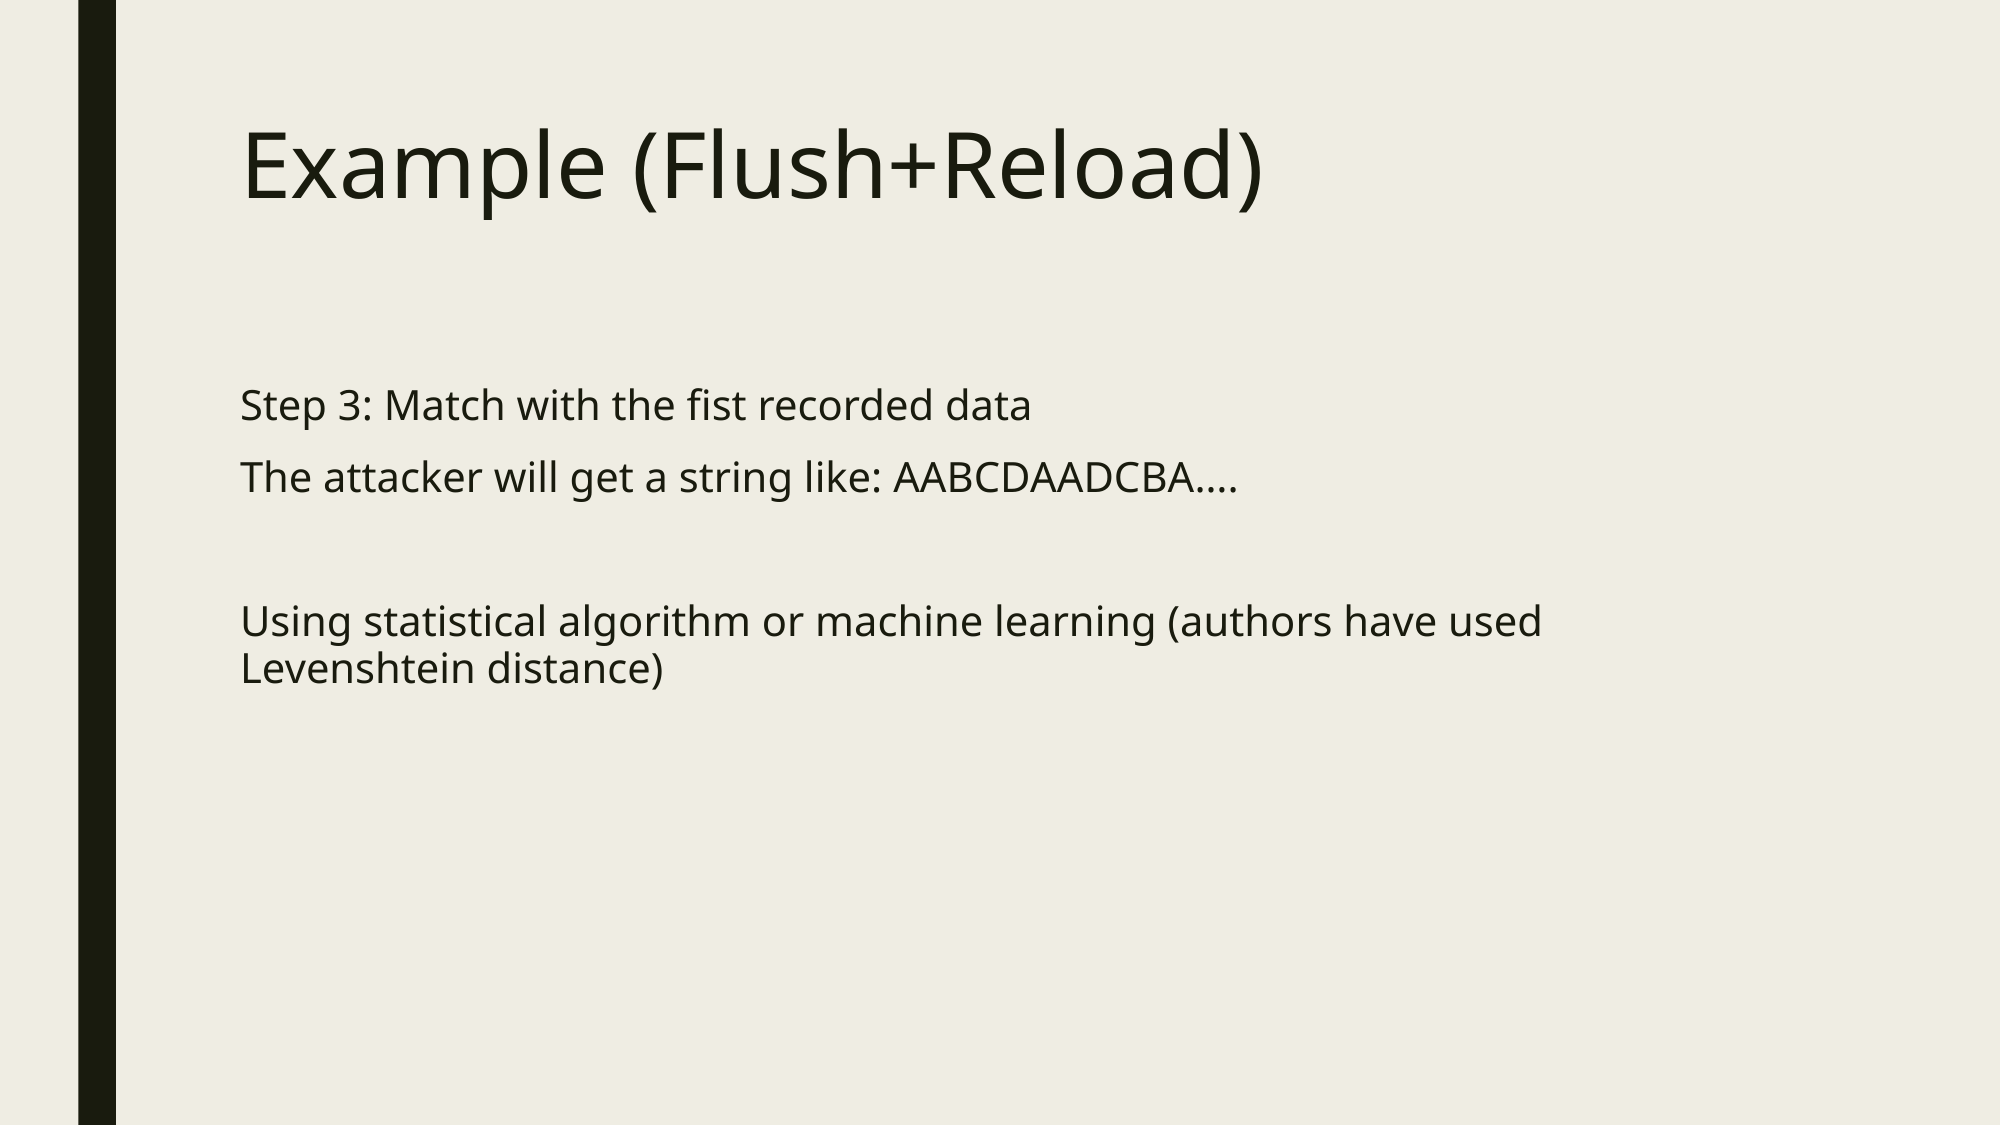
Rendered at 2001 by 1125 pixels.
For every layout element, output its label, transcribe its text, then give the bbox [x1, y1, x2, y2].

list Step 3: Match with the fist recorded data The attacker will get a string like: AABCDAADCBA…. Using statistical algorithm or machine learning (authors have used Levenshtein distance) [225, 375, 1800, 963]
title Example (Flush+Reload) [225, 112, 1800, 357]
